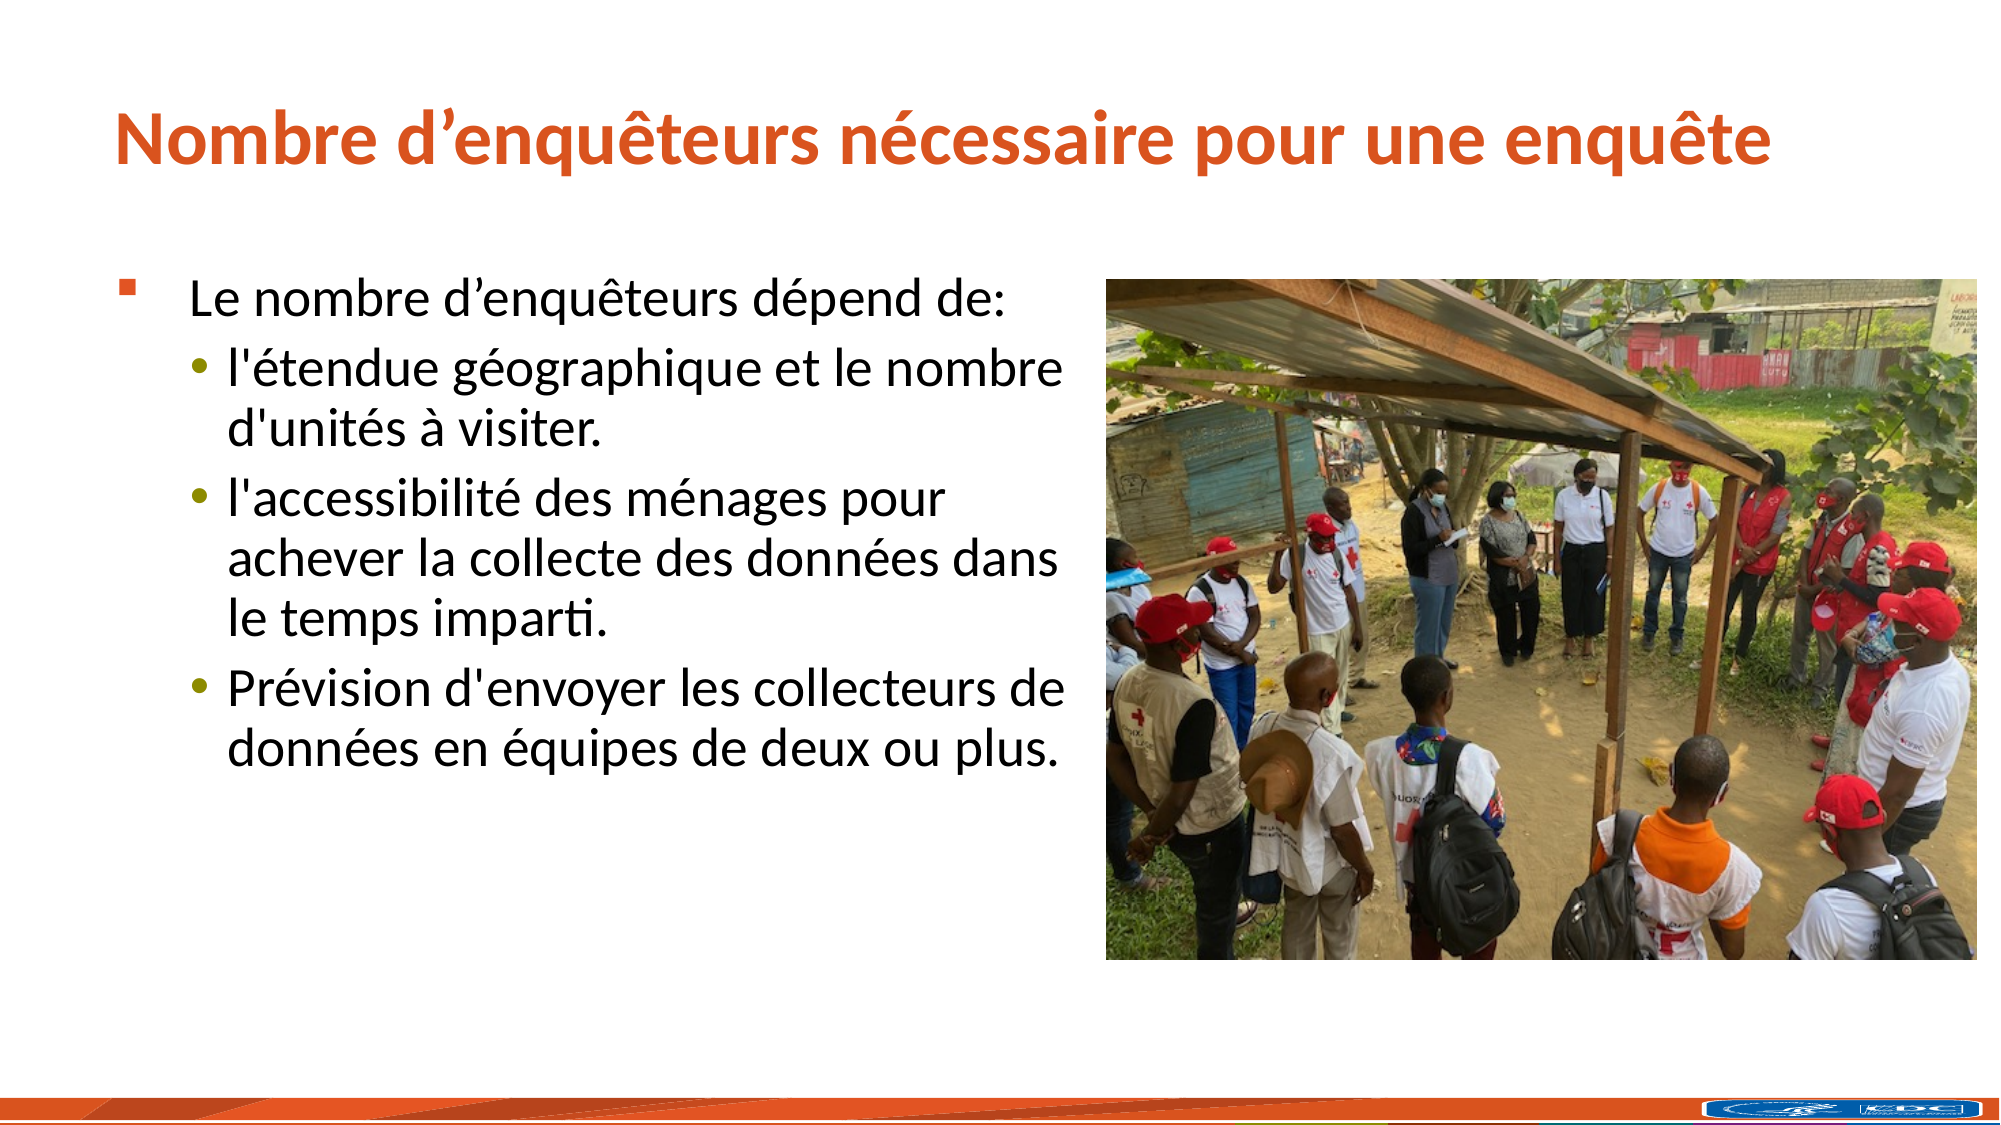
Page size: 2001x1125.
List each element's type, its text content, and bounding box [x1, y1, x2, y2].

list Le nombre d’enquêteurs dépend de: l'étendue géographique et le nombre d'unités à visiter. l'accessibilité des ménages pour achever la collecte des données dans le temps imparti. Prévision d'envoyer les collecteurs de données en équipes de deux ou plus. [99, 260, 1106, 985]
title Nombre d’enquêteurs nécessaire pour une enquête [99, 45, 1900, 233]
picture [1106, 279, 1977, 960]
